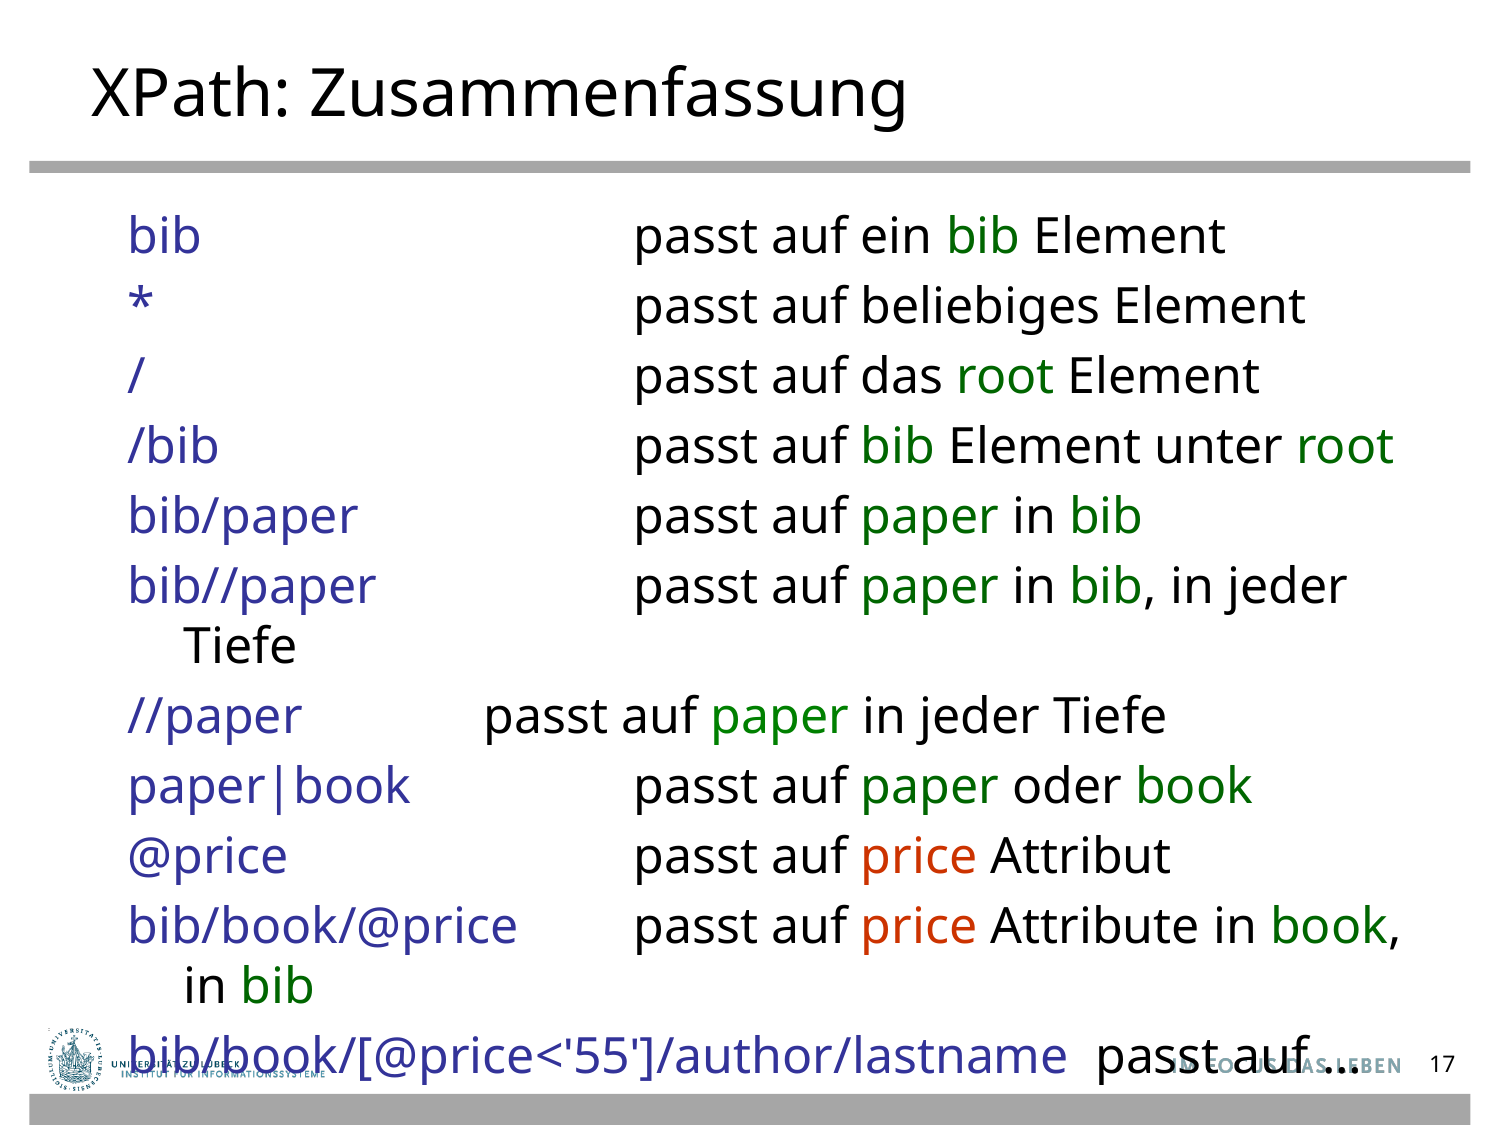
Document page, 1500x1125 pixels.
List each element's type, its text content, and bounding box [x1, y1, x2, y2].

list bib passt auf ein bib Element * passt auf beliebiges Element / passt auf das root Element /bib passt auf bib Element unter root bib/paper passt auf paper in bib bib//paper passt auf paper in bib, in jeder Tiefe //paper passt auf paper in jeder Tiefe paper|book passt auf paper oder book @price passt auf price Attribut bib/book/@price passt auf price Attribute in book, in bib bib/book/[@price<'55']/author/lastname passt auf … [112, 196, 1448, 1092]
title XPath: Zusammenfassung [76, 42, 1427, 126]
slide_number 17 [1305, 1050, 1471, 1083]
